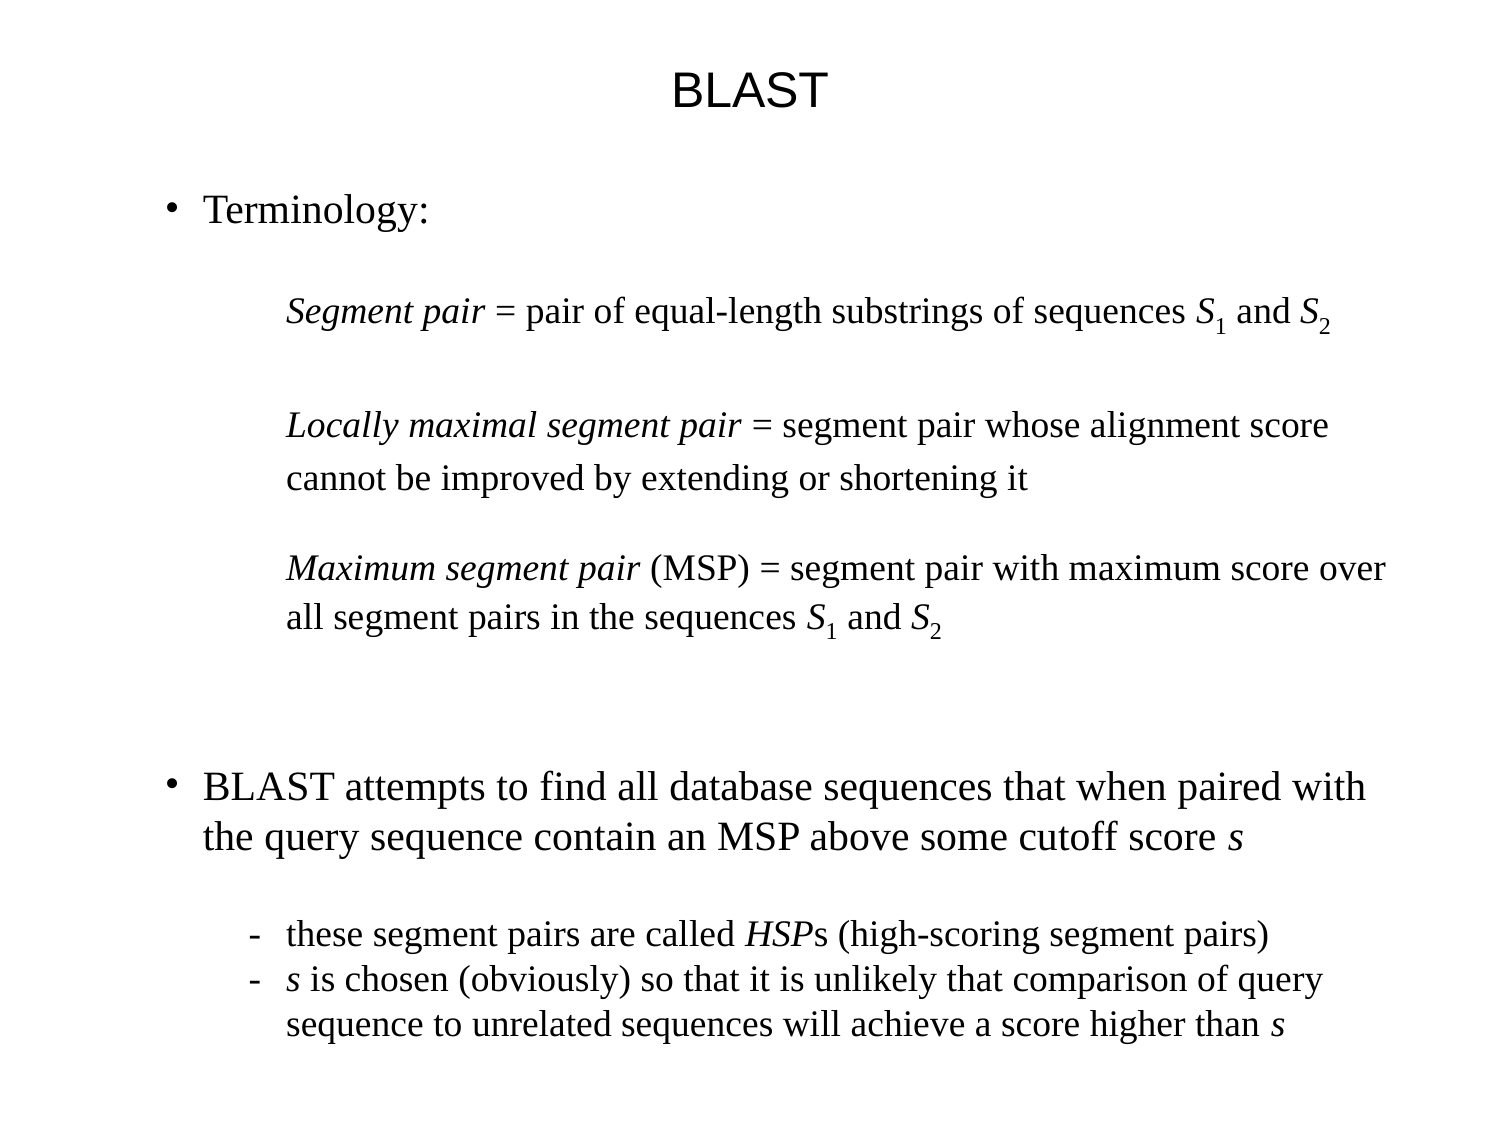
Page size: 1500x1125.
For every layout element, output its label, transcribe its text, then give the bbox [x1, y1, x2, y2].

text_box Terminology: Segment pair = pair of equal-length substrings of sequences S1 and S2 Locally maximal segment pair = segment pair whose alignment score cannot be improved by extending or shortening it Maximum segment pair (MSP) = segment pair with maximum score over all segment pairs in the sequences S1 and S2 BLAST attempts to find all database sequences that when paired with the query sequence contain an MSP above some cutoff score s - these segment pairs are called HSPs (high-scoring segment pairs) - s is chosen (obviously) so that it is unlikely that comparison of query sequence to unrelated sequences will achieve a score higher than s [149, 174, 1425, 1101]
text_box BLAST [112, 49, 1388, 125]
